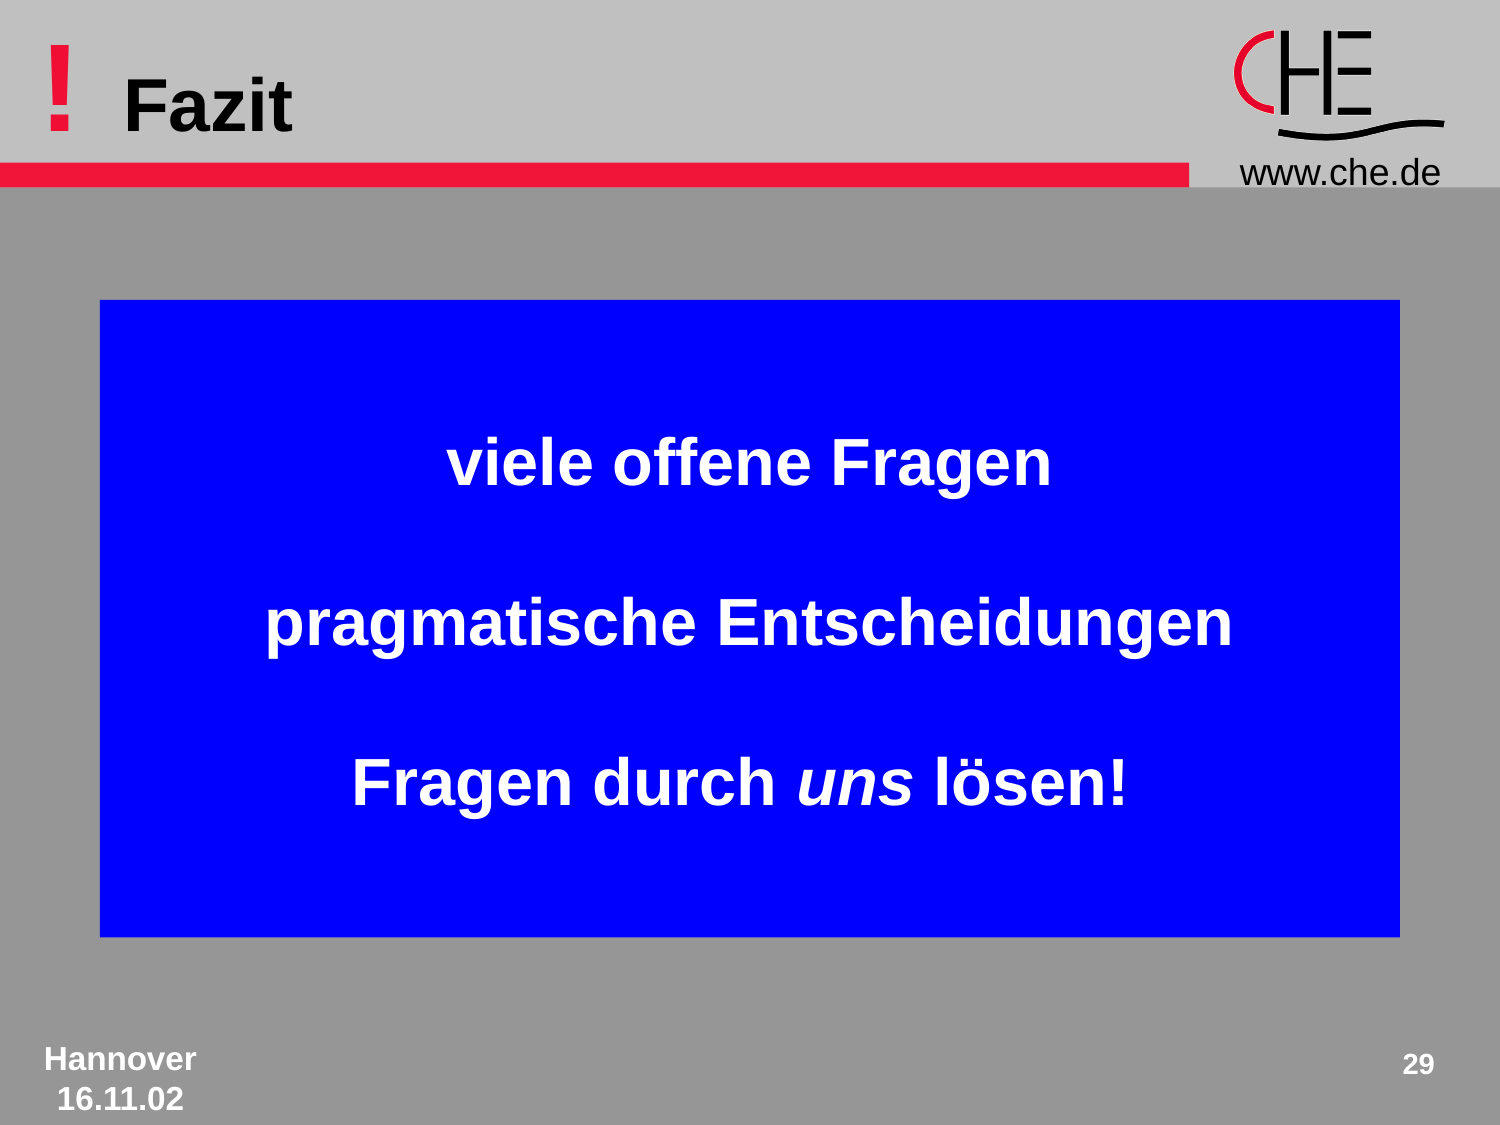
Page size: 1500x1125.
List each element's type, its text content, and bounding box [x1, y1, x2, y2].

picture [1238, 27, 1446, 143]
title ! Fazit [24, 0, 1238, 163]
text_box viele offene Fragen pragmatische Entscheidungen Fragen durch uns lösen! [99, 299, 1400, 938]
slide_number 29 [1362, 1037, 1450, 1100]
